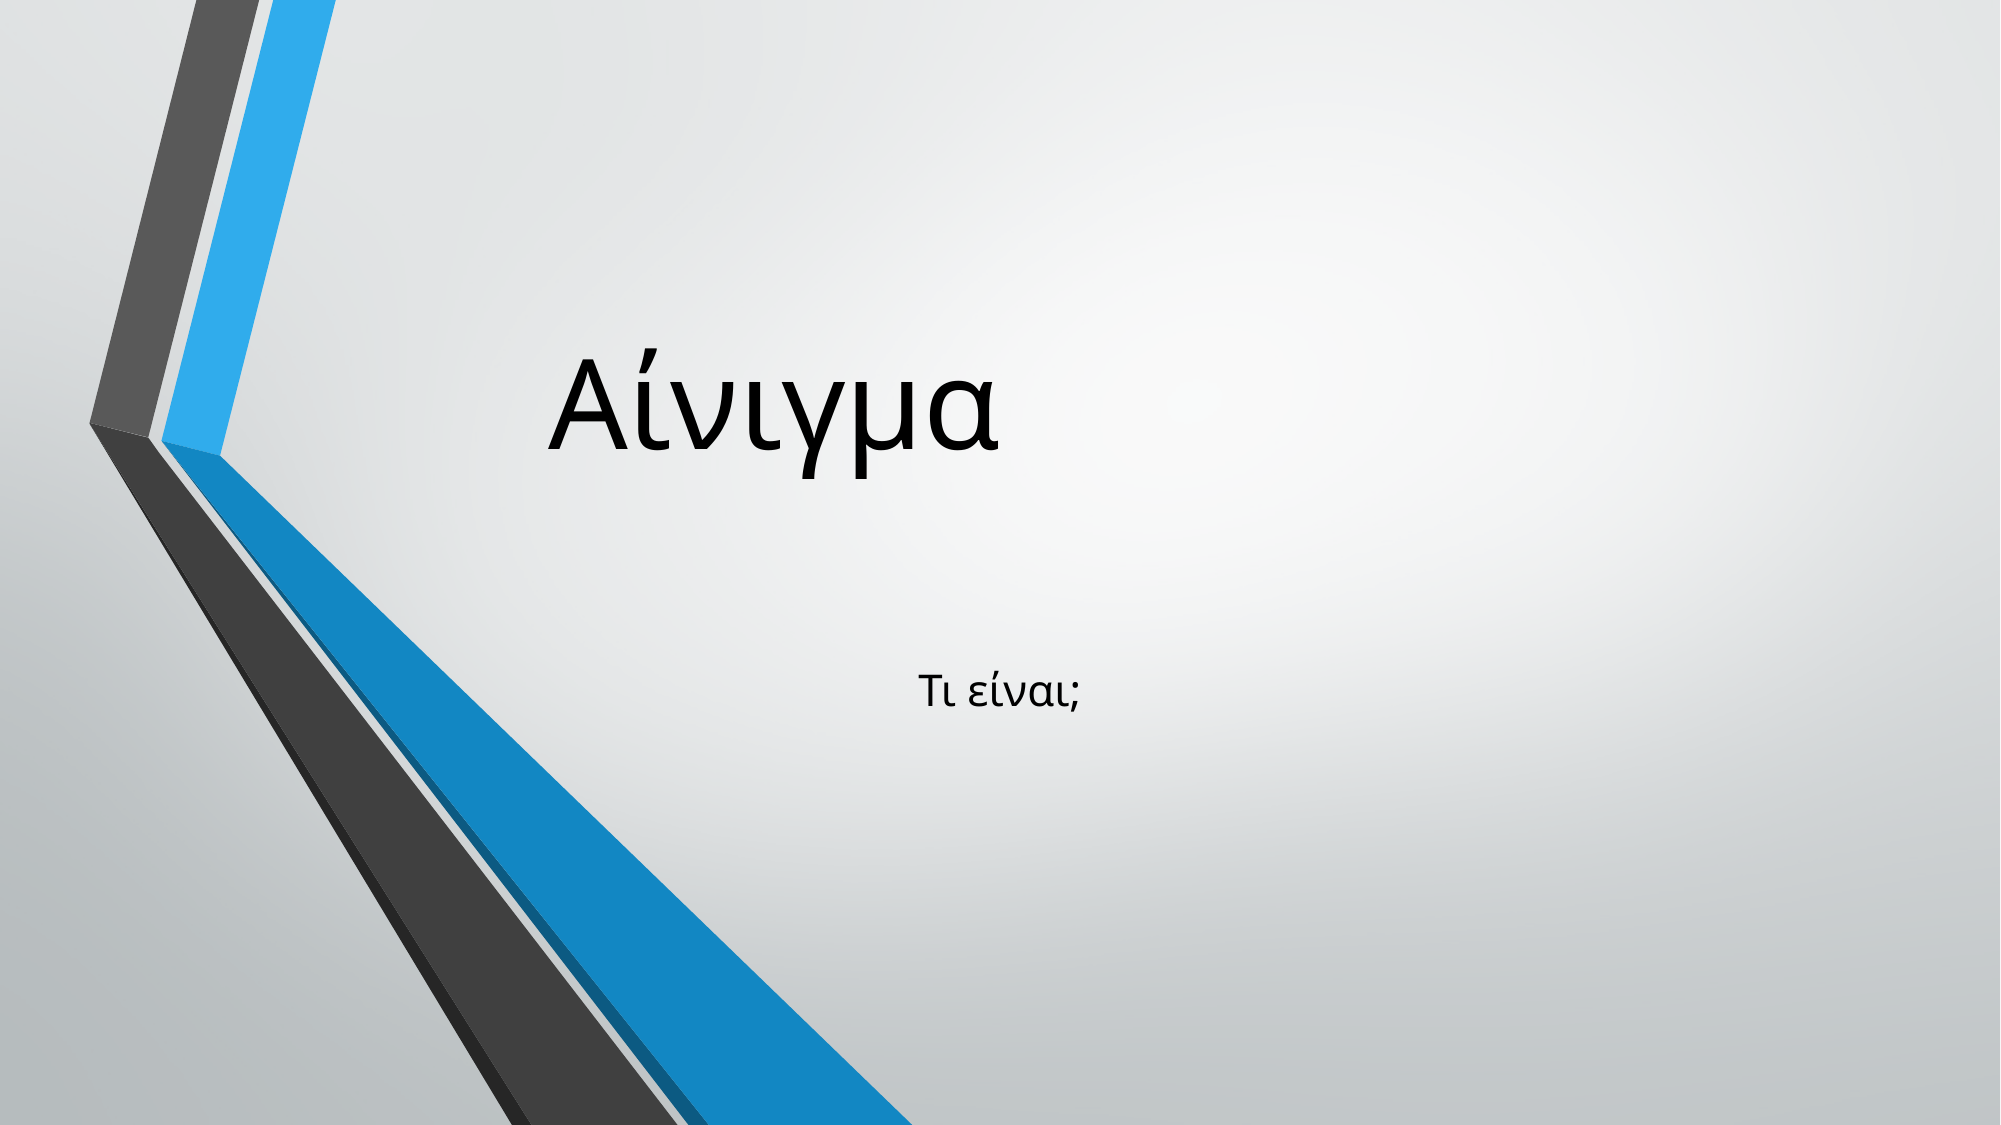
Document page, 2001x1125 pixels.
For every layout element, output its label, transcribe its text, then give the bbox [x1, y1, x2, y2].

subtitle Τι είναι; [740, 655, 1097, 774]
title Αίνιγμα [480, 226, 1017, 482]
